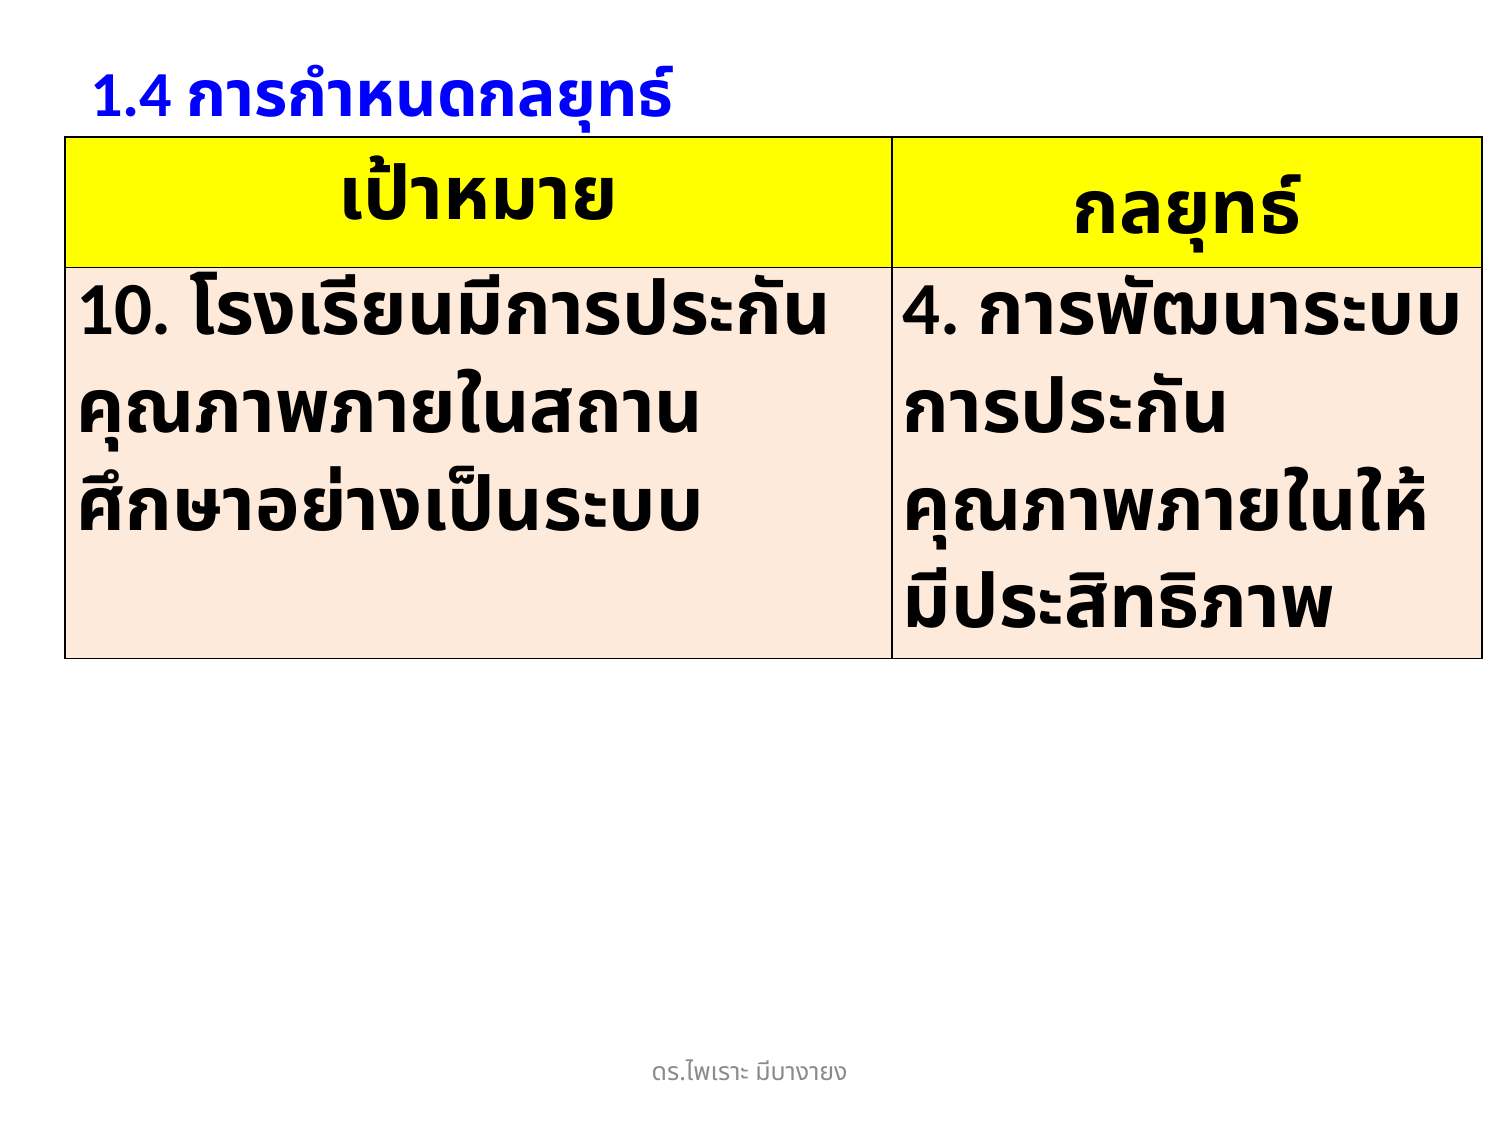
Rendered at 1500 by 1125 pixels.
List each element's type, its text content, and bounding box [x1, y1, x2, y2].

footer ดร.ไพเราะ มีบางายง [512, 1042, 988, 1103]
title 1.4 การกำหนดกลยุทธ์ [75, 45, 1425, 136]
table_cell 4. การพัฒนาระบบการประกันคุณภาพภายในให้มีประสิทธิภาพ [893, 268, 1481, 658]
table_header เป้าหมาย [66, 138, 891, 267]
table_cell 10. โรงเรียนมีการประกันคุณภาพภายในสถานศึกษาอย่างเป็นระบบ [66, 268, 891, 658]
table_header กลยุทธ์ [893, 138, 1481, 267]
